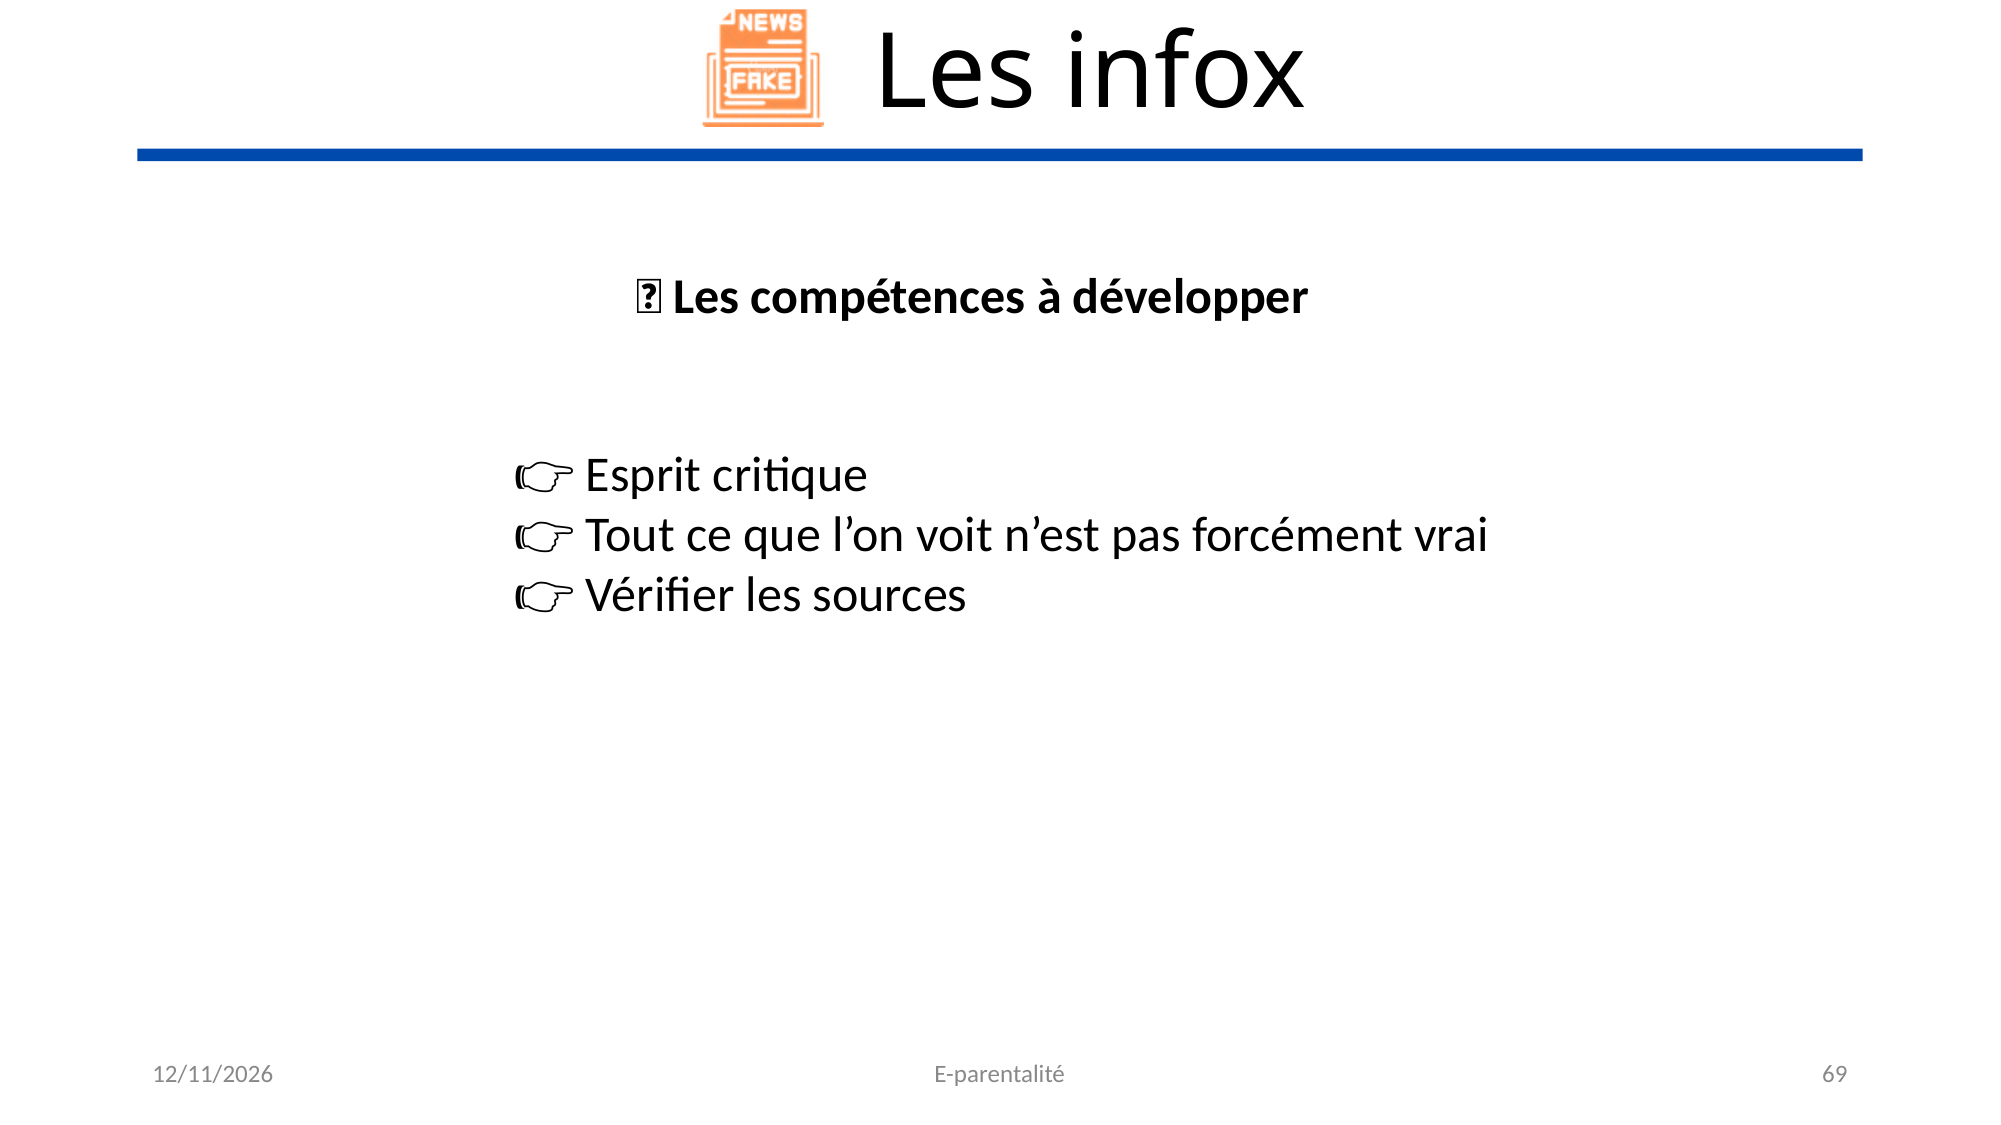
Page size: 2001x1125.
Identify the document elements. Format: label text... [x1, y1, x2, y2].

text_box 👉 Esprit critique 👉 Tout ce que l’on voit n’est pas forcément vrai 👉 Vérifier les sources [498, 433, 1573, 629]
footer E-parentalité [662, 1042, 1338, 1103]
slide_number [137, 1042, 588, 1103]
text_box 💡 Les compétences à développer [622, 256, 1378, 331]
text_box Les infox [858, 2, 1476, 145]
picture [685, 2, 825, 127]
slide_number 69 [1412, 1042, 1863, 1103]
